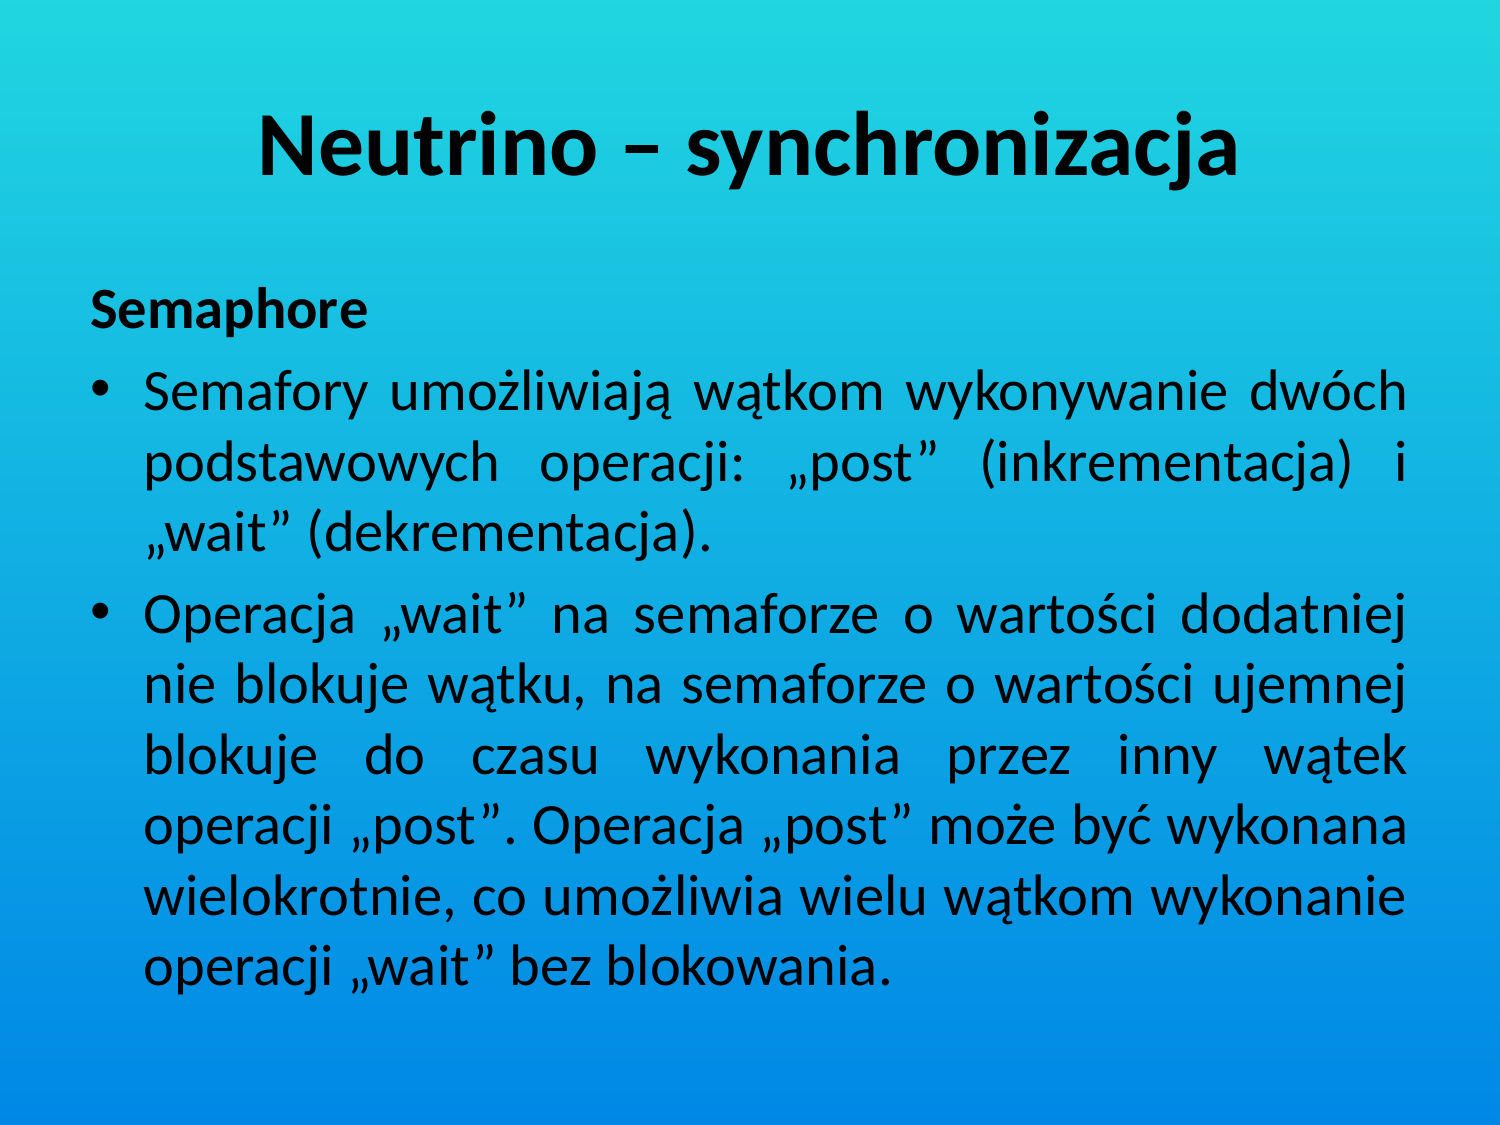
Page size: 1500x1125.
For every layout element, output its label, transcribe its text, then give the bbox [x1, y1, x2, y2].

list Semaphore Semafory umożliwiają wątkom wykonywanie dwóch podstawowych operacji: „post” (inkrementacja) i „wait” (dekrementacja). Operacja „wait” na semaforze o wartości dodatniej nie blokuje wątku, na semaforze o wartości ujemnej blokuje do czasu wykonania przez inny wątek operacji „post”. Operacja „post” może być wykonana wielokrotnie, co umożliwia wielu wątkom wykonanie operacji „wait” bez blokowania. [75, 262, 1425, 1005]
title Neutrino – synchronizacja [75, 45, 1425, 233]
